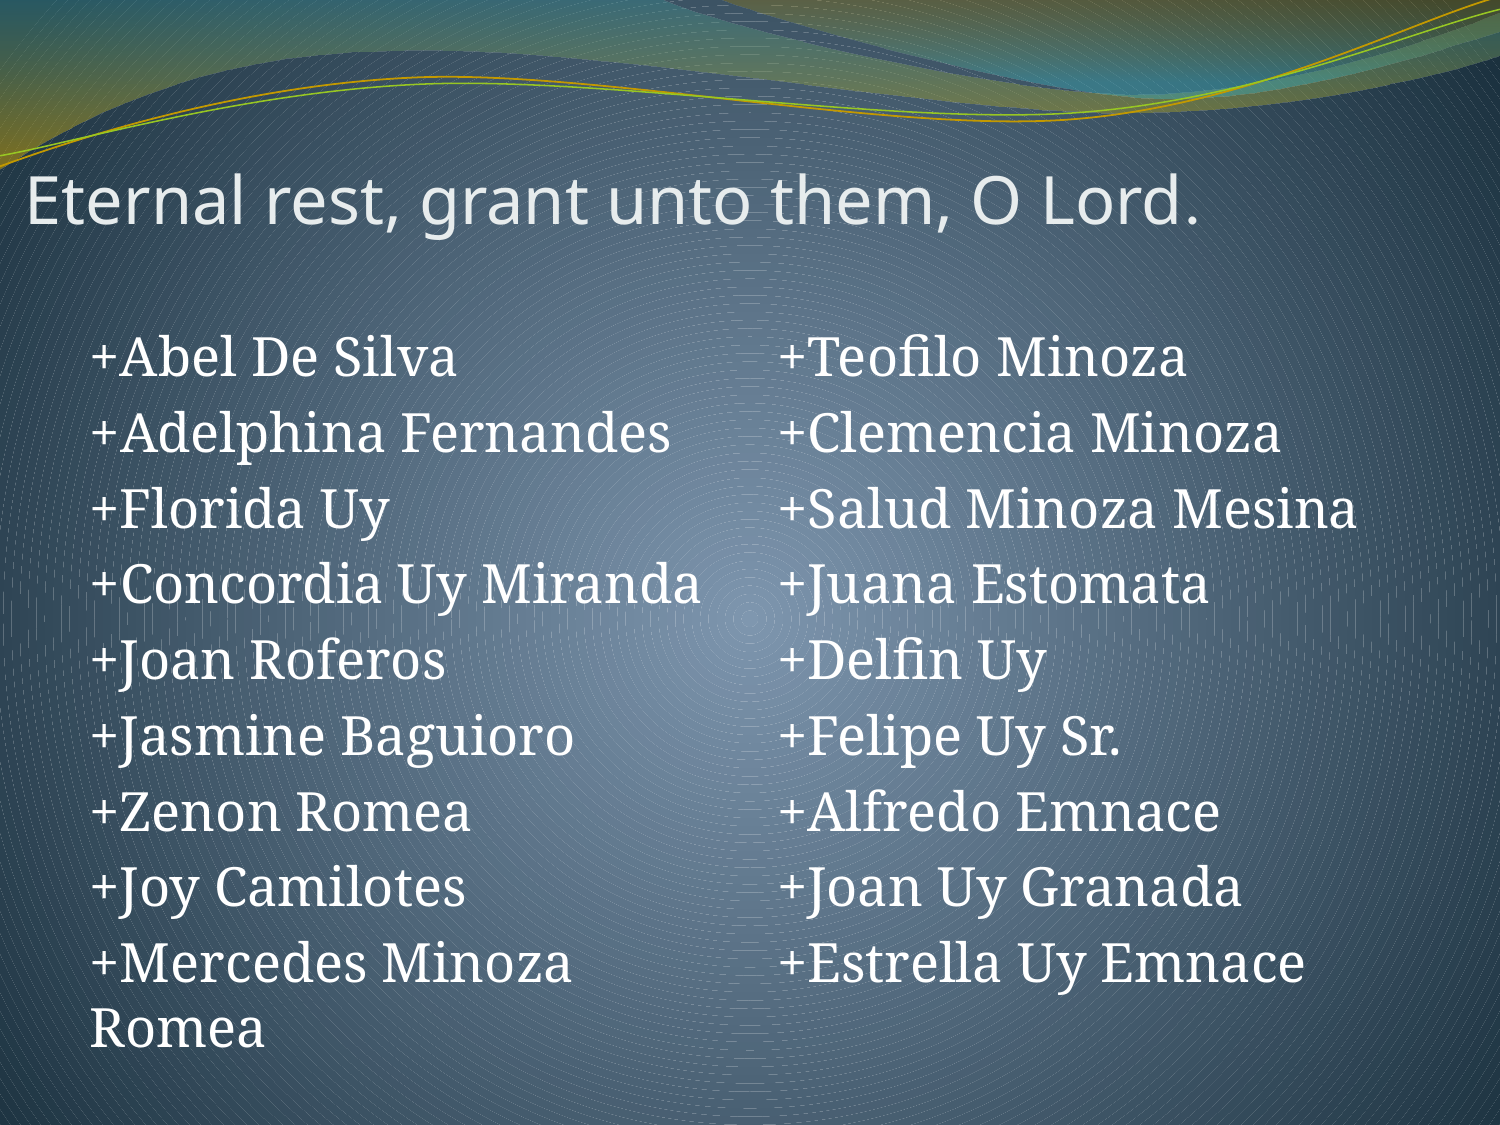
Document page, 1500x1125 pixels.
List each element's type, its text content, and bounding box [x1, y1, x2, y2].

title Eternal rest, grant unto them, O Lord. [24, 112, 1470, 238]
list +Teofilo Minoza +Clemencia Minoza +Salud Minoza Mesina +Juana Estomata +Delfin Uy +Felipe Uy Sr. +Alfredo Emnace +Joan Uy Granada +Estrella Uy Emnace [762, 314, 1425, 1043]
list +Abel De Silva +Adelphina Fernandes +Florida Uy +Concordia Uy Miranda +Joan Roferos +Jasmine Baguioro +Zenon Romea +Joy Camilotes +Mercedes Minoza Romea [75, 314, 738, 1043]
